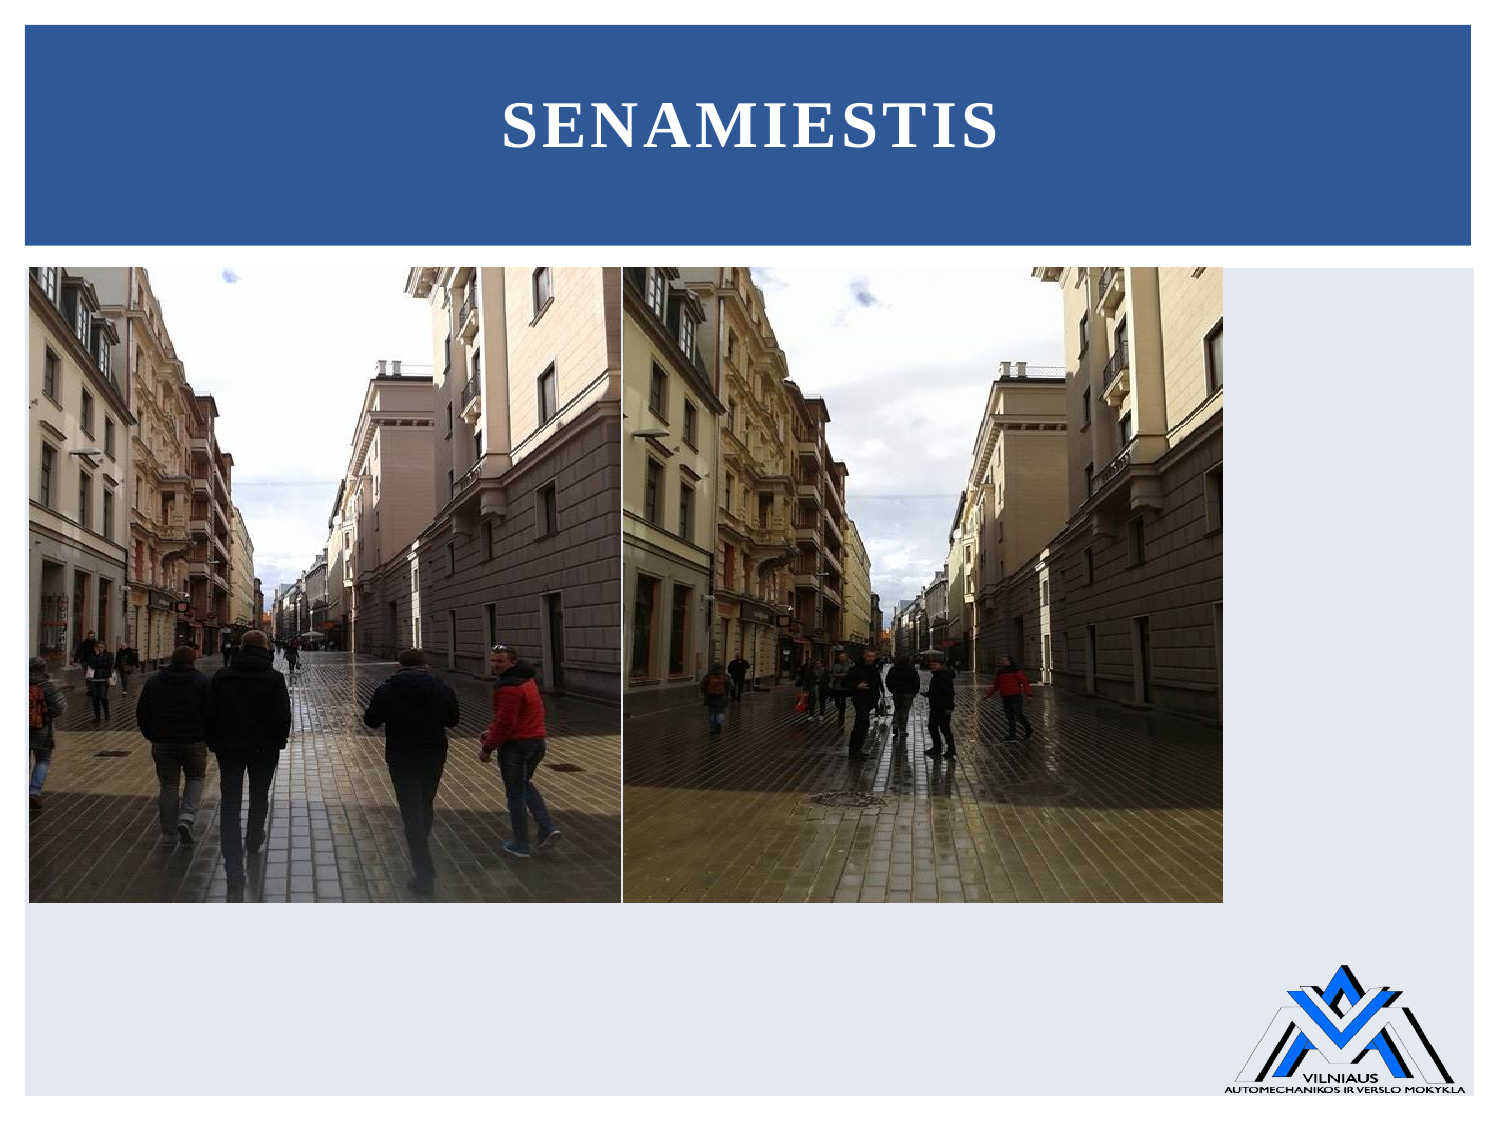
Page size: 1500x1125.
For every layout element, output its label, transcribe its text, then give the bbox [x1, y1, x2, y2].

picture [623, 266, 1223, 903]
picture [29, 266, 621, 903]
title senamiestis [75, 45, 1425, 197]
picture [1222, 963, 1470, 1095]
